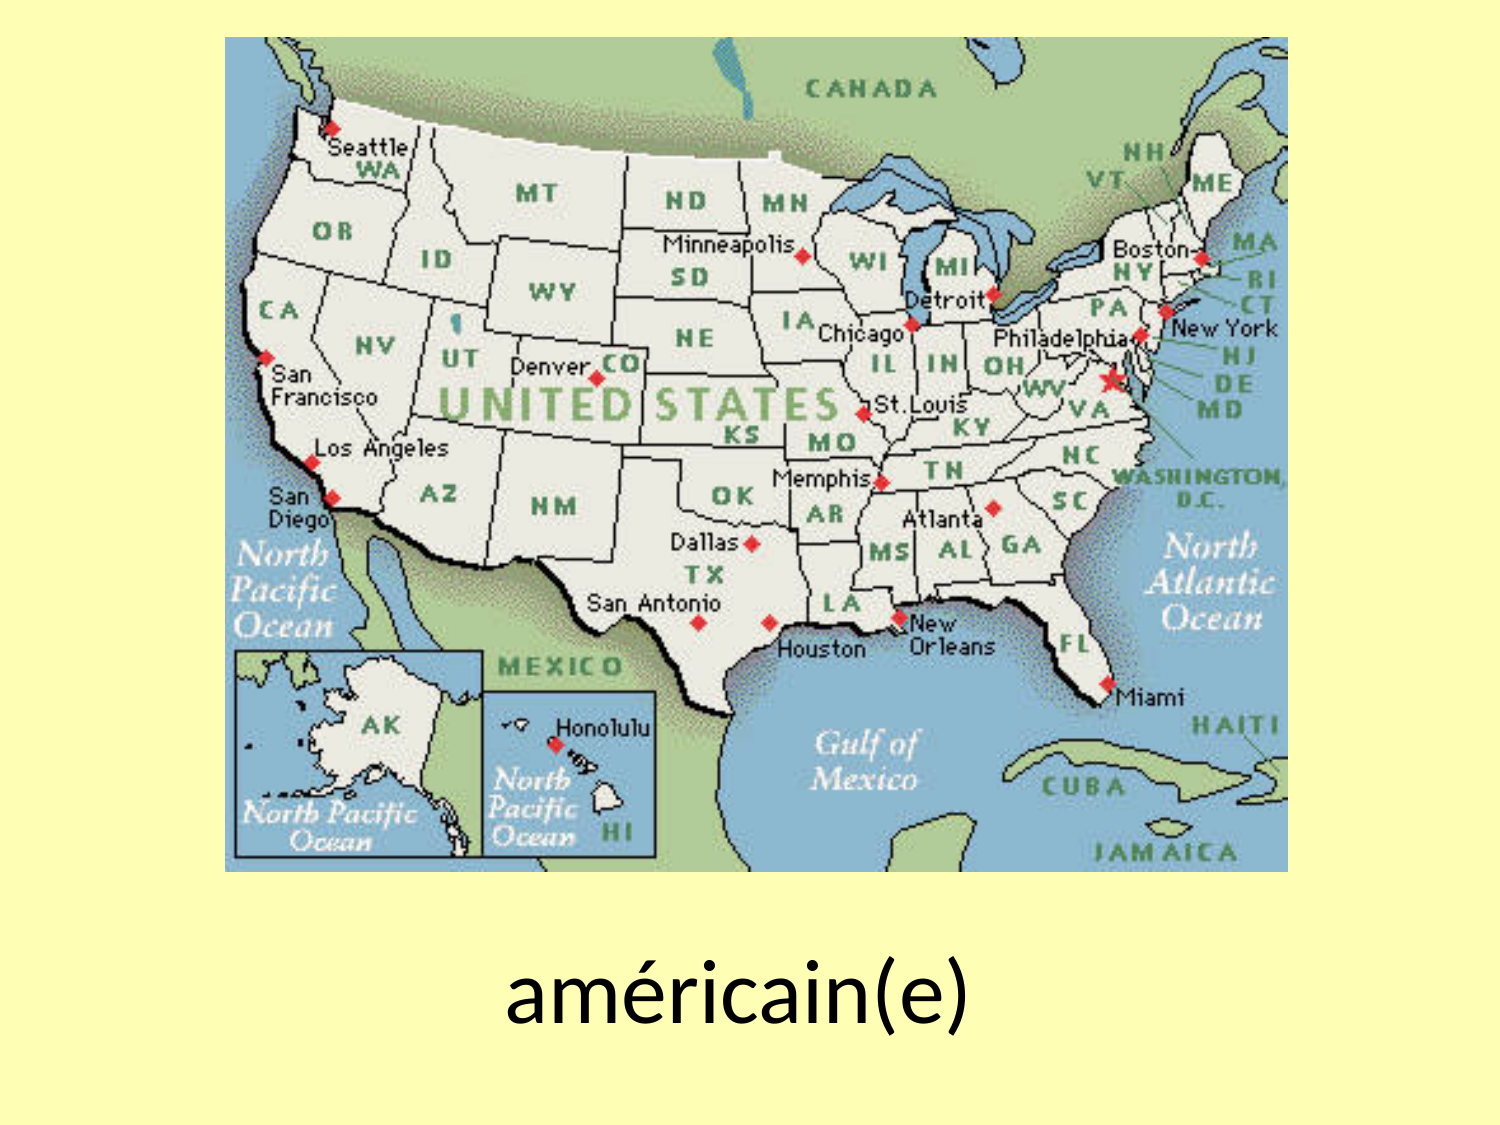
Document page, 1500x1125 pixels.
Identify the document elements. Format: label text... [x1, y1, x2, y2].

text_box américain(e) [490, 924, 989, 1050]
picture [224, 37, 1288, 872]
